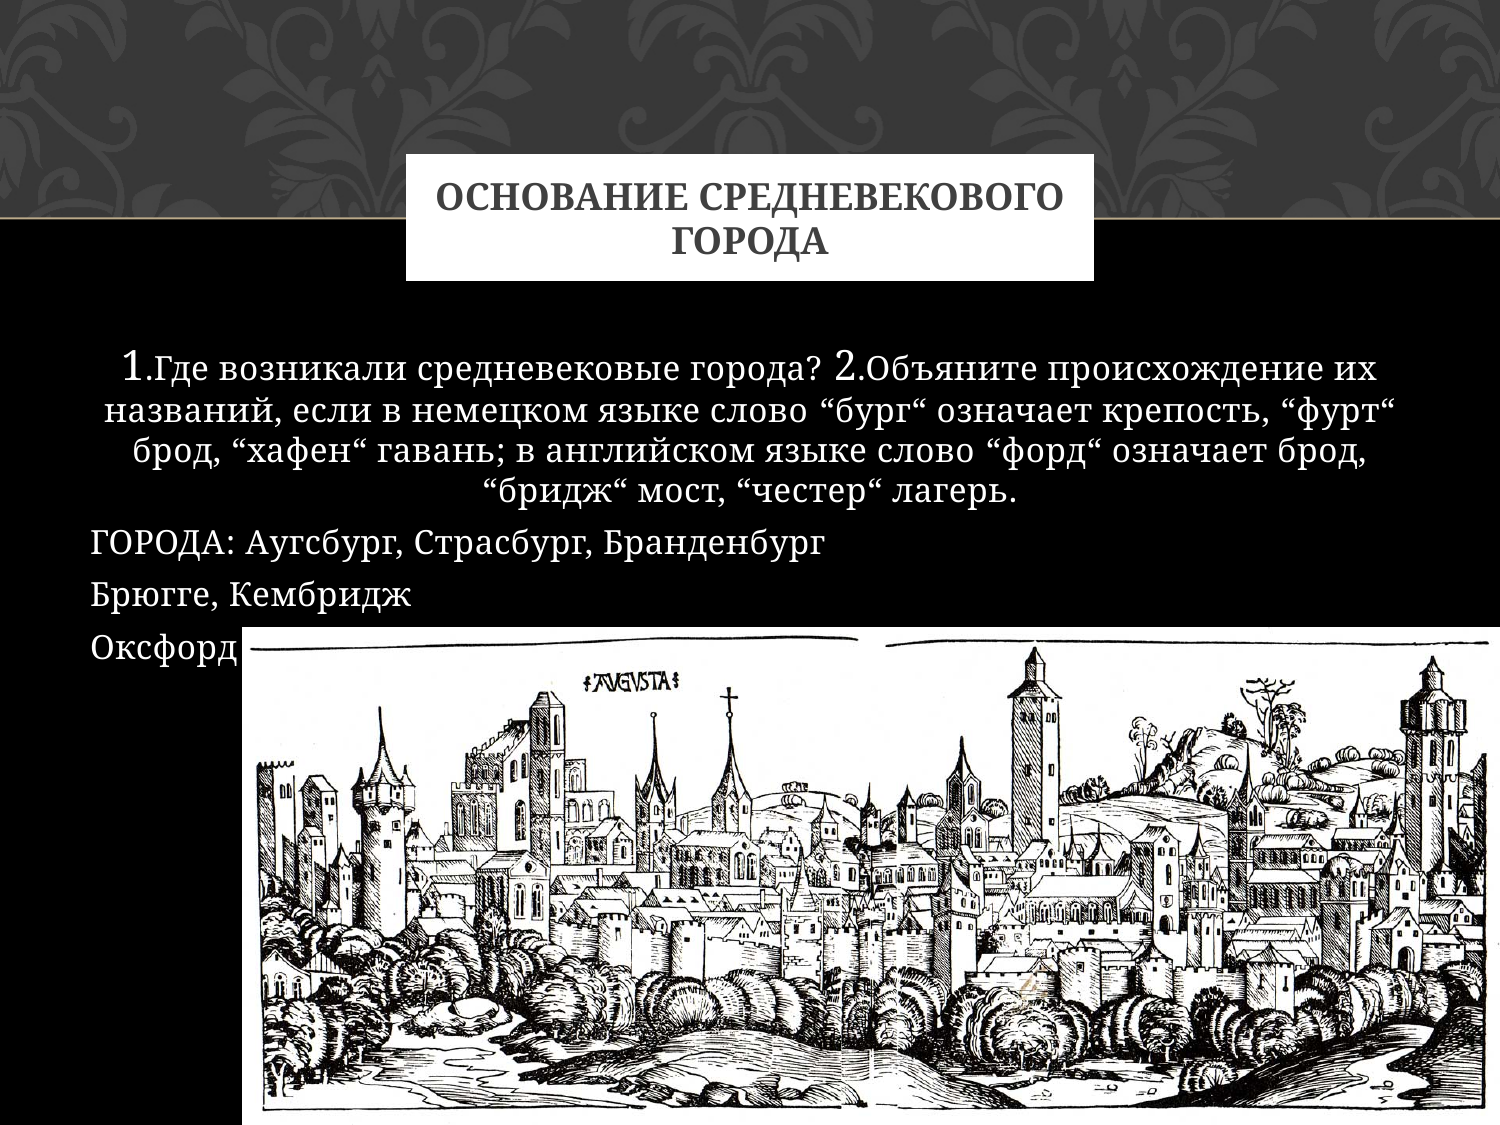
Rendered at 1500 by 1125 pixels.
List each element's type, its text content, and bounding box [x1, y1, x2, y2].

picture [241, 627, 1500, 1125]
list 1.Где возникали средневековые города? 2.Объяните происхождение их названий, если в немецком языке слово “бург“ означает крепость, “фурт“ брод, “хафен“ гавань; в английском языке слово “форд“ означает брод, “бридж“ мост, “честер“ лагерь. ГОРОДА: Аугсбург, Страсбург, Бранденбург Брюгге, Кембридж Оксфорд [75, 331, 1425, 1000]
title Основание средневекового города [406, 154, 1094, 281]
